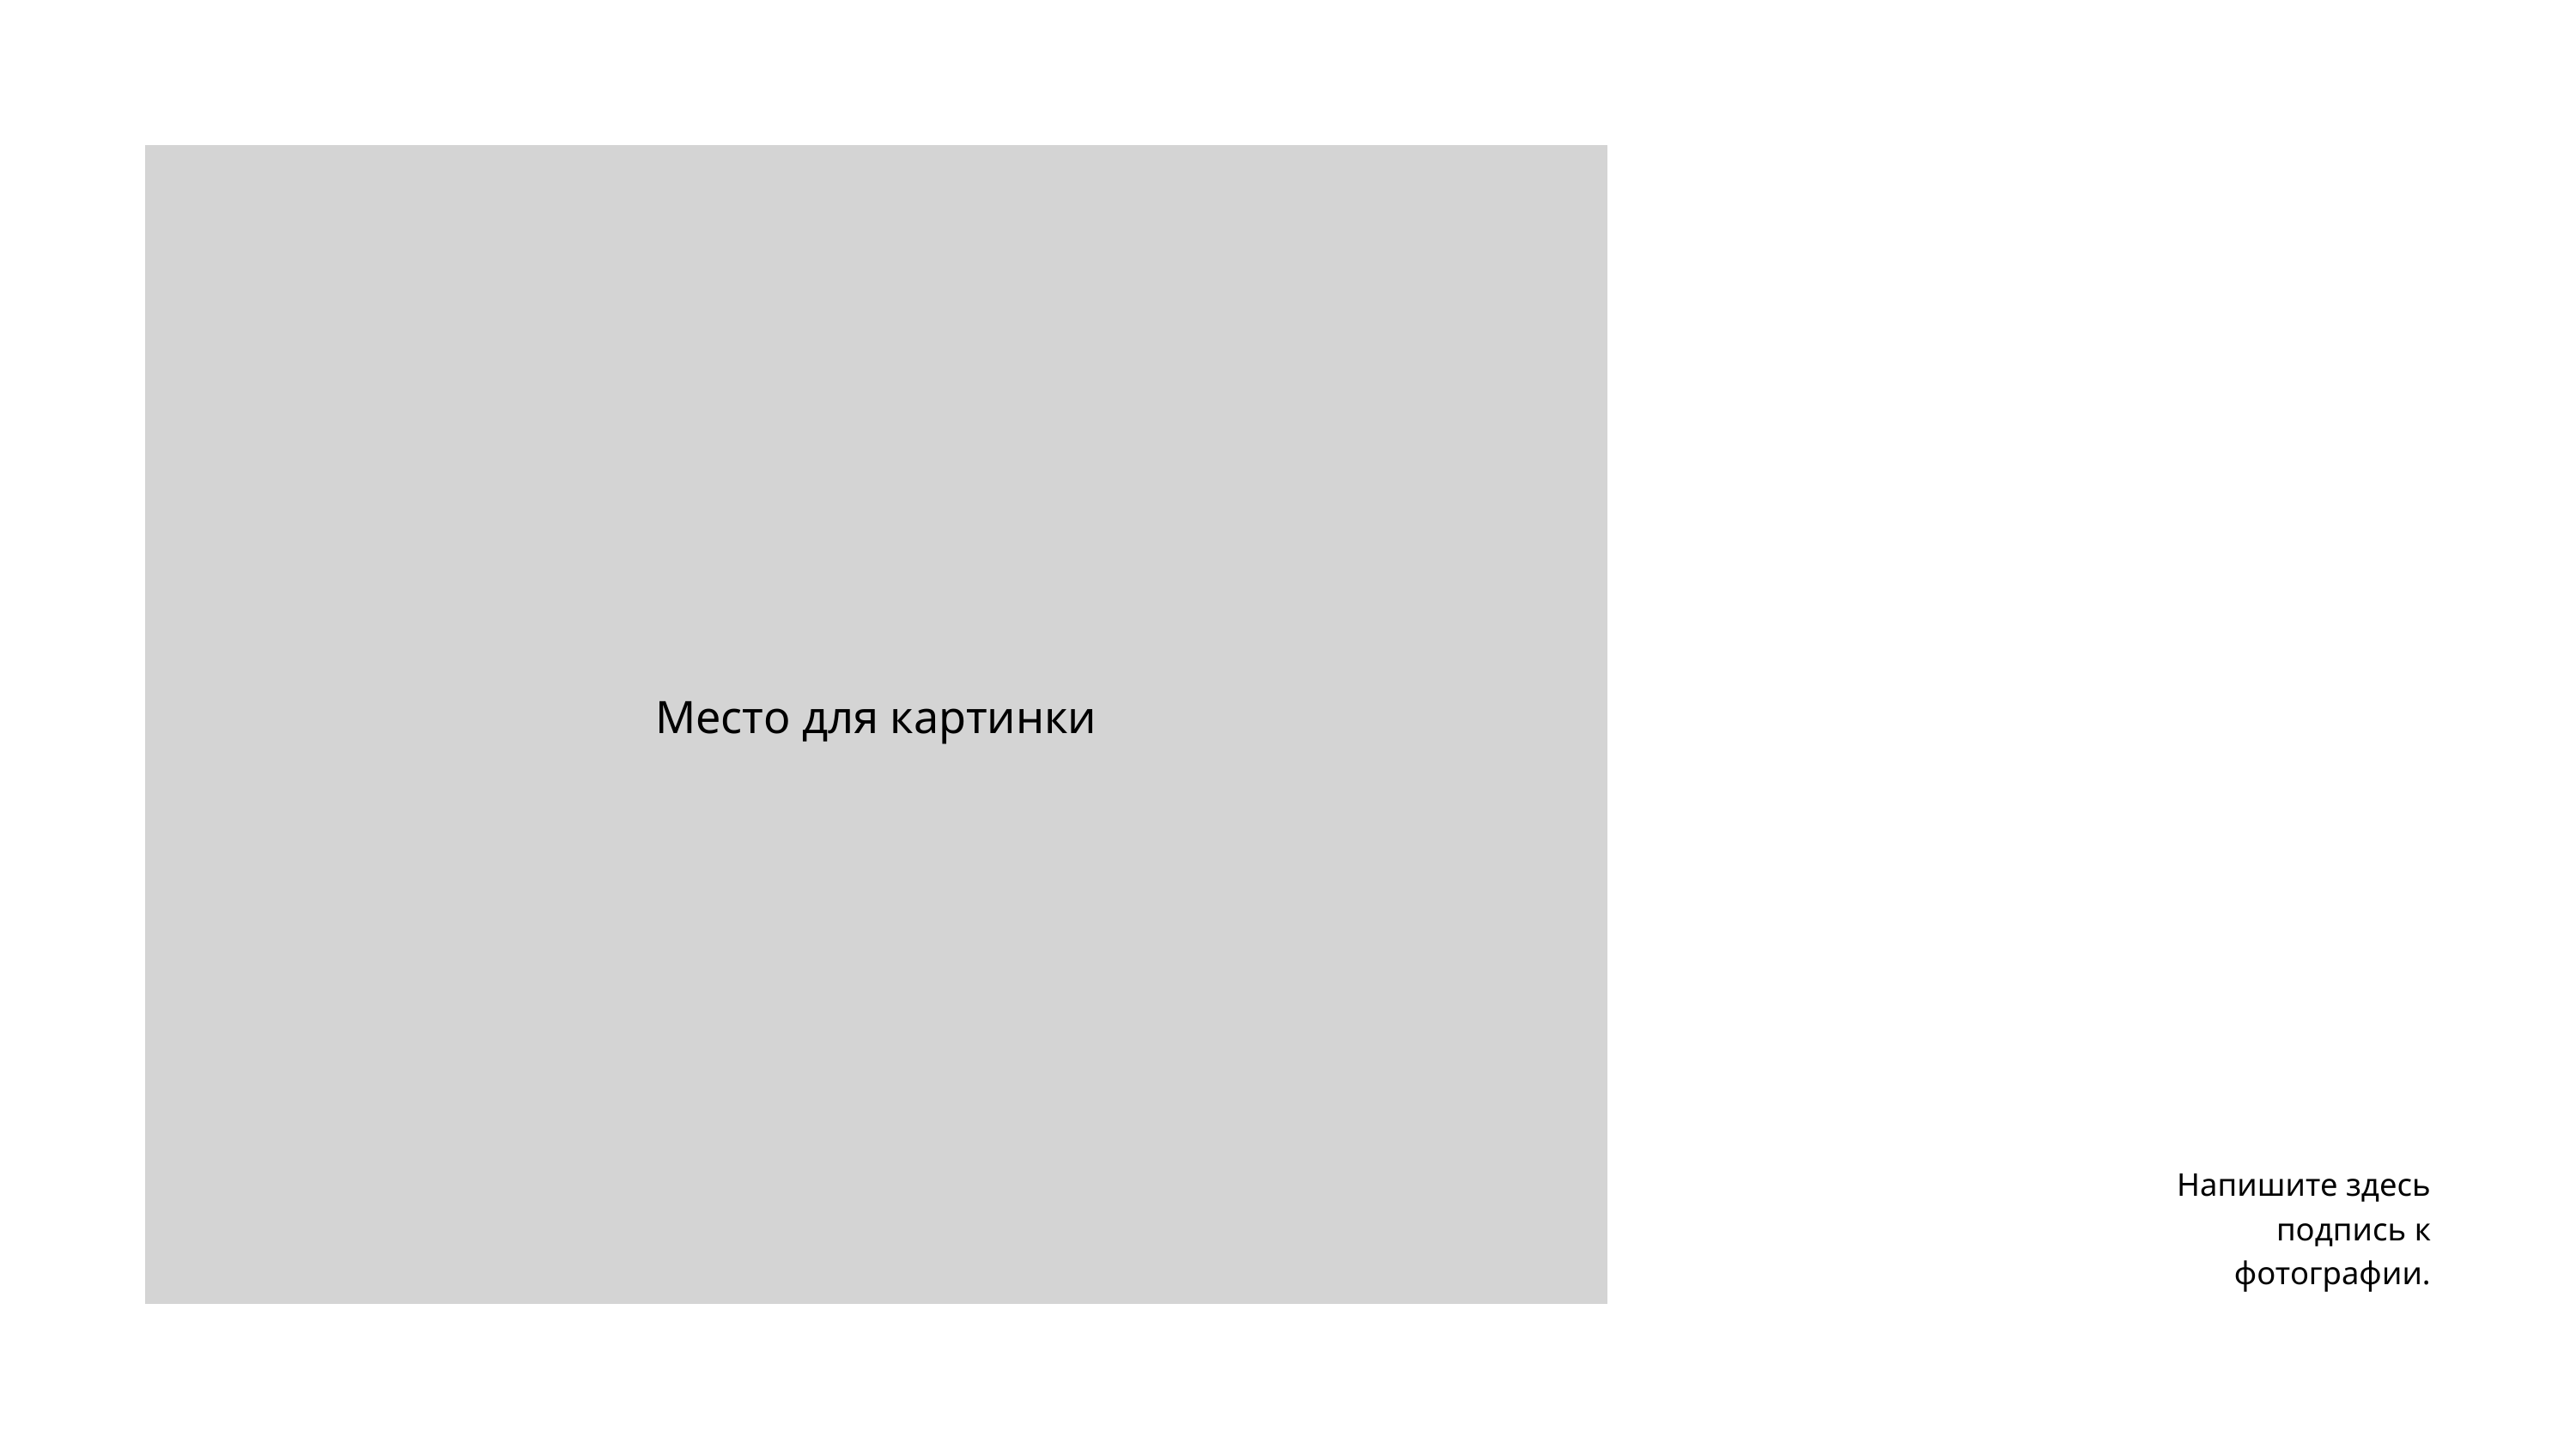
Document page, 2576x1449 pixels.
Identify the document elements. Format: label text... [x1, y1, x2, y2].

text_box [144, 144, 1608, 1304]
text_box Напишите здесь подпись к фотографии. [2073, 1159, 2432, 1291]
